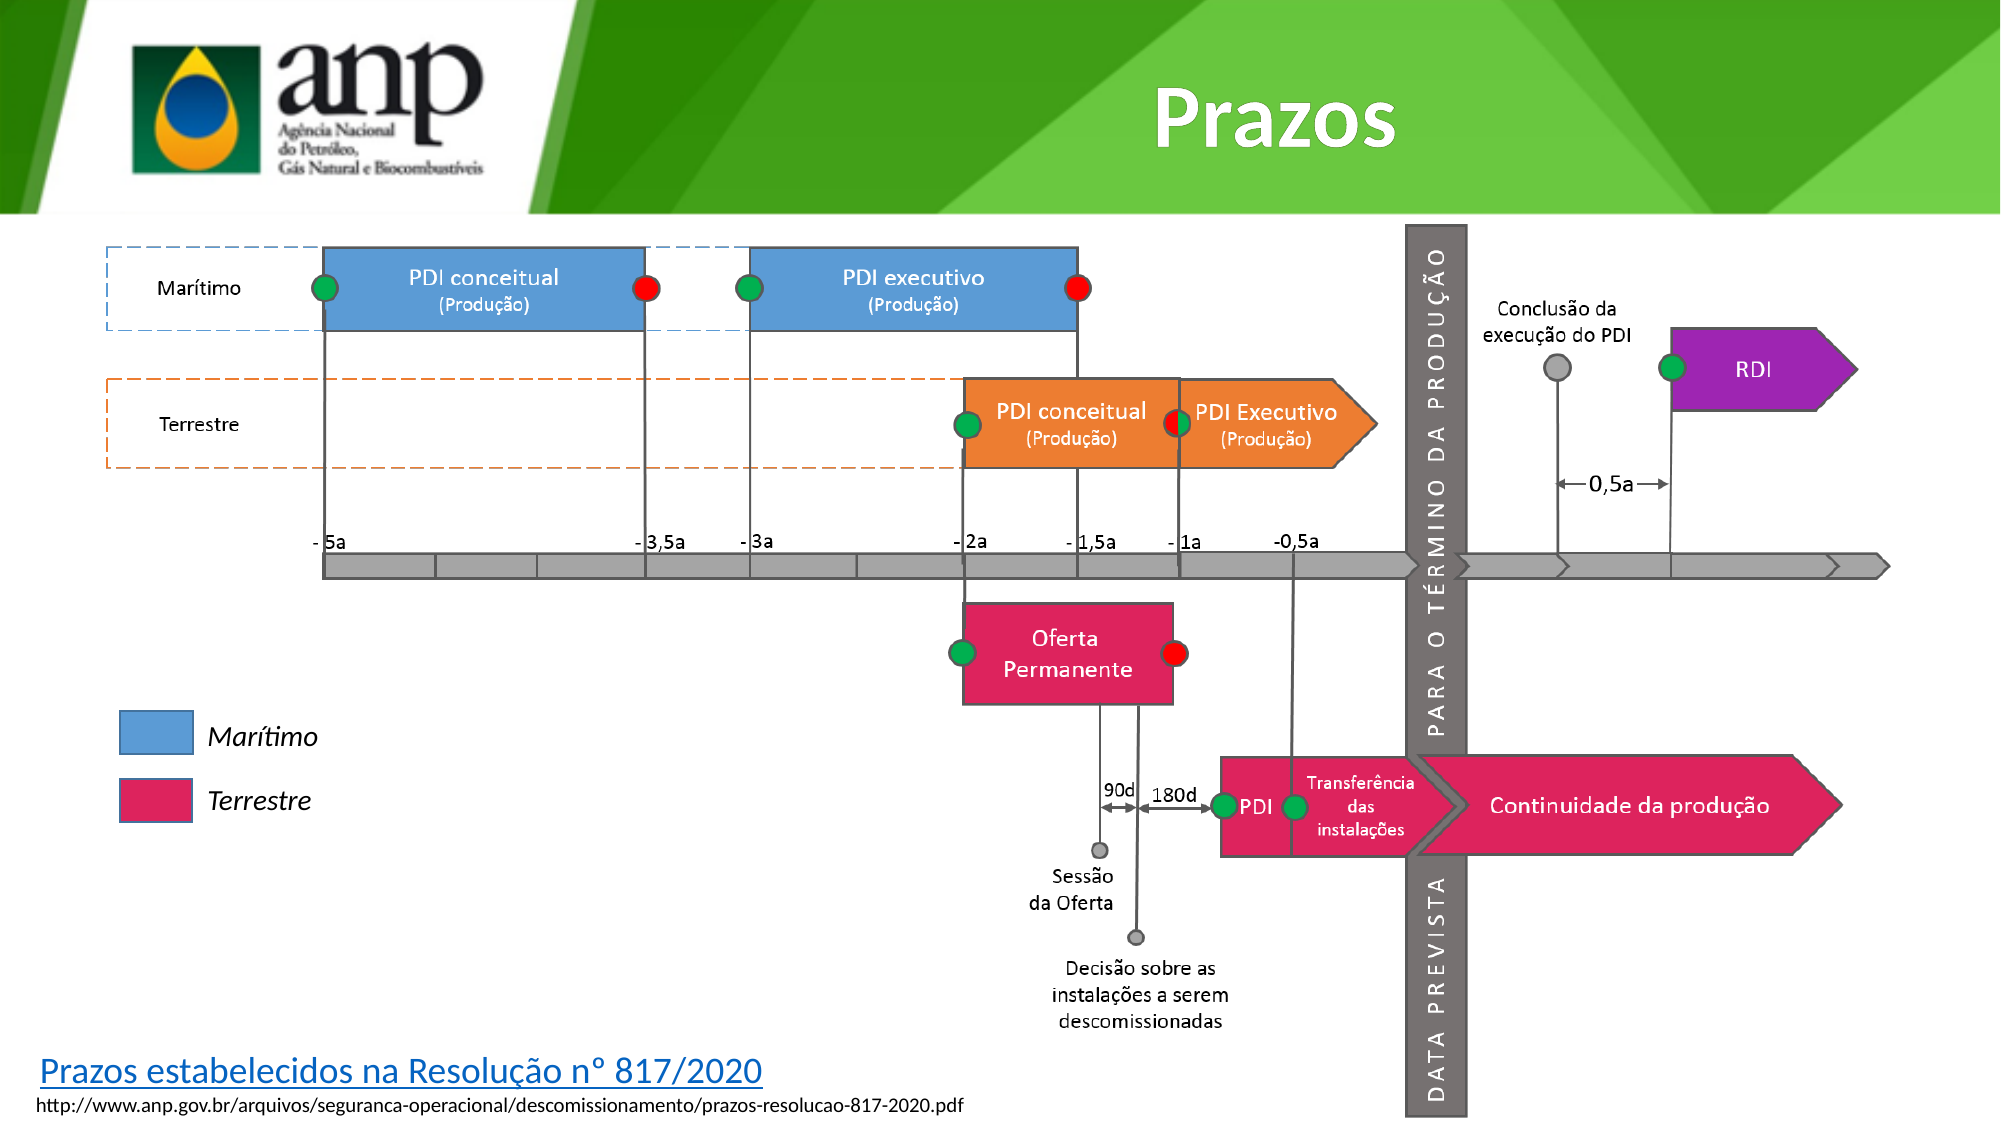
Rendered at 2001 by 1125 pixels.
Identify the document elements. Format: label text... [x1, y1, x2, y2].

picture [0, 0, 2001, 1125]
text_box http://www.anp.gov.br/arquivos/seguranca-operacional/descomissionamento/prazos-resolucao-817-2020.pdf [21, 1084, 1022, 1125]
title Prazos [686, 19, 1863, 216]
text_box Prazos estabelecidos na Resolução nº 817/2020 [25, 1039, 106, 1099]
